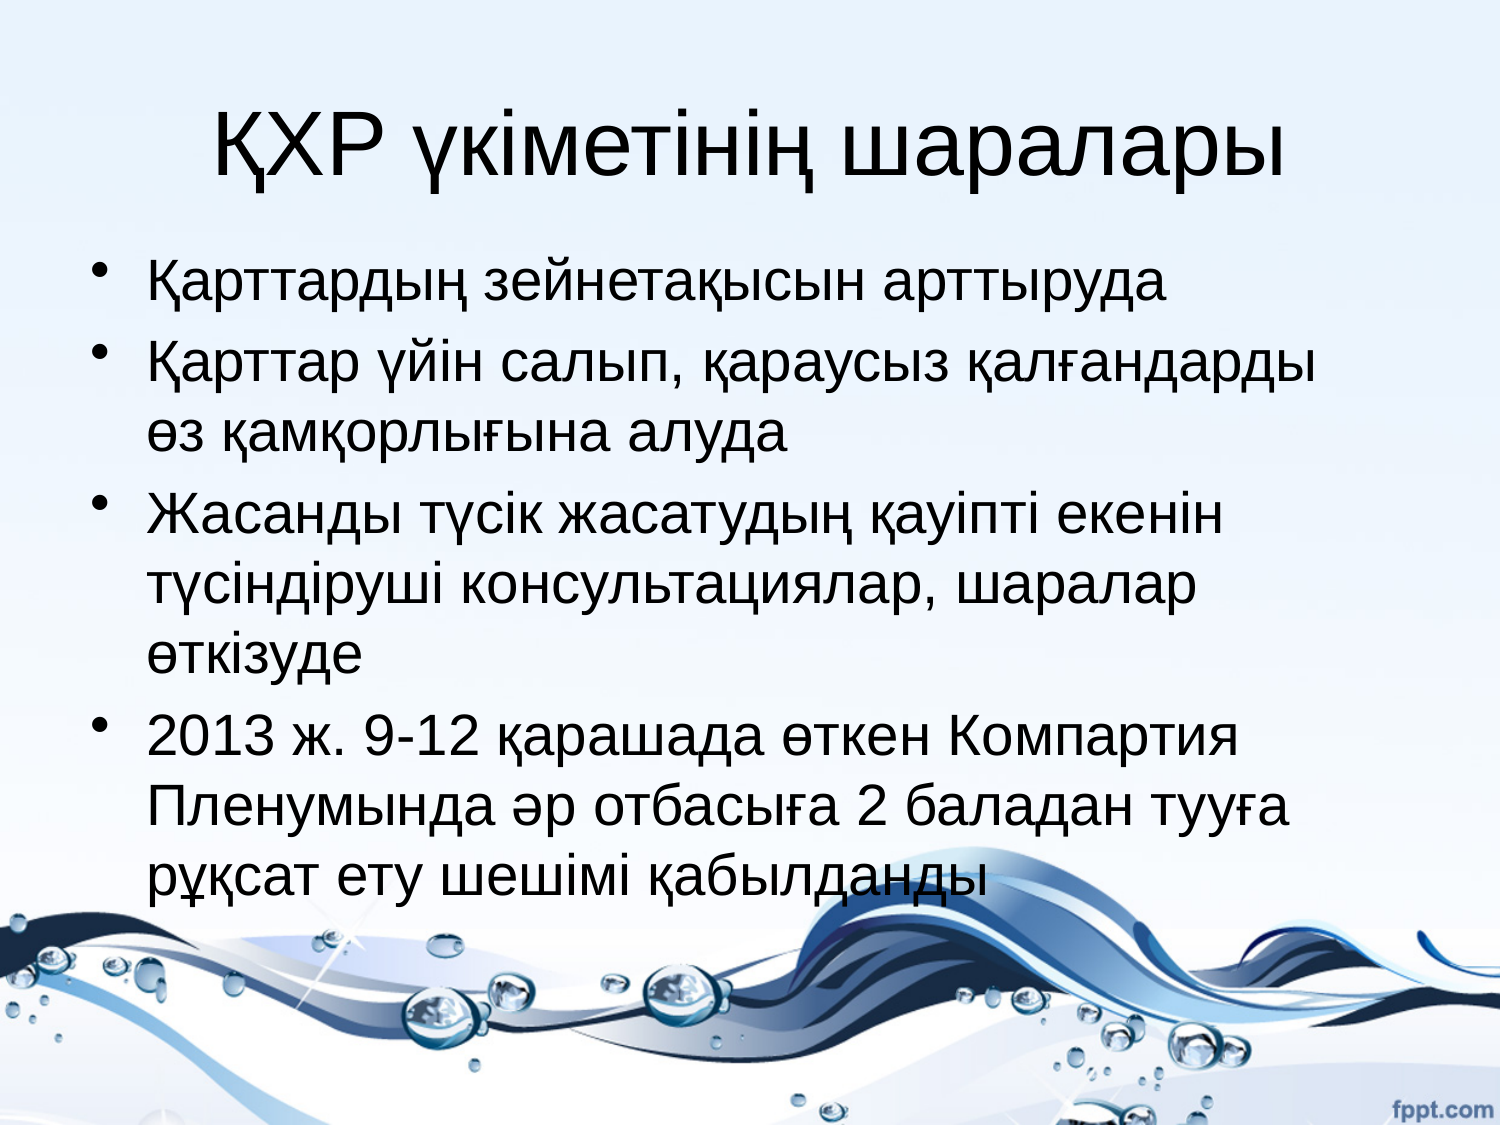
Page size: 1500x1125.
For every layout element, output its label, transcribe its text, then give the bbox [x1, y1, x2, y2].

picture [0, 0, 1500, 1125]
title ҚХР үкіметінің шаралары [74, 44, 1426, 233]
list Қарттардың зейнетақысын арттыруда Қарттар үйін салып, қараусыз қалғандарды өз қамқорлығына алуда Жасанды түсік жасатудың қауіпті екенін түсіндіруші консультациялар, шаралар өткізуде 2013 ж. 9-12 қарашада өткен Компартия Пленумында әр отбасыға 2 баладан тууға рұқсат ету шешімі қабылданды [74, 234, 1407, 1006]
